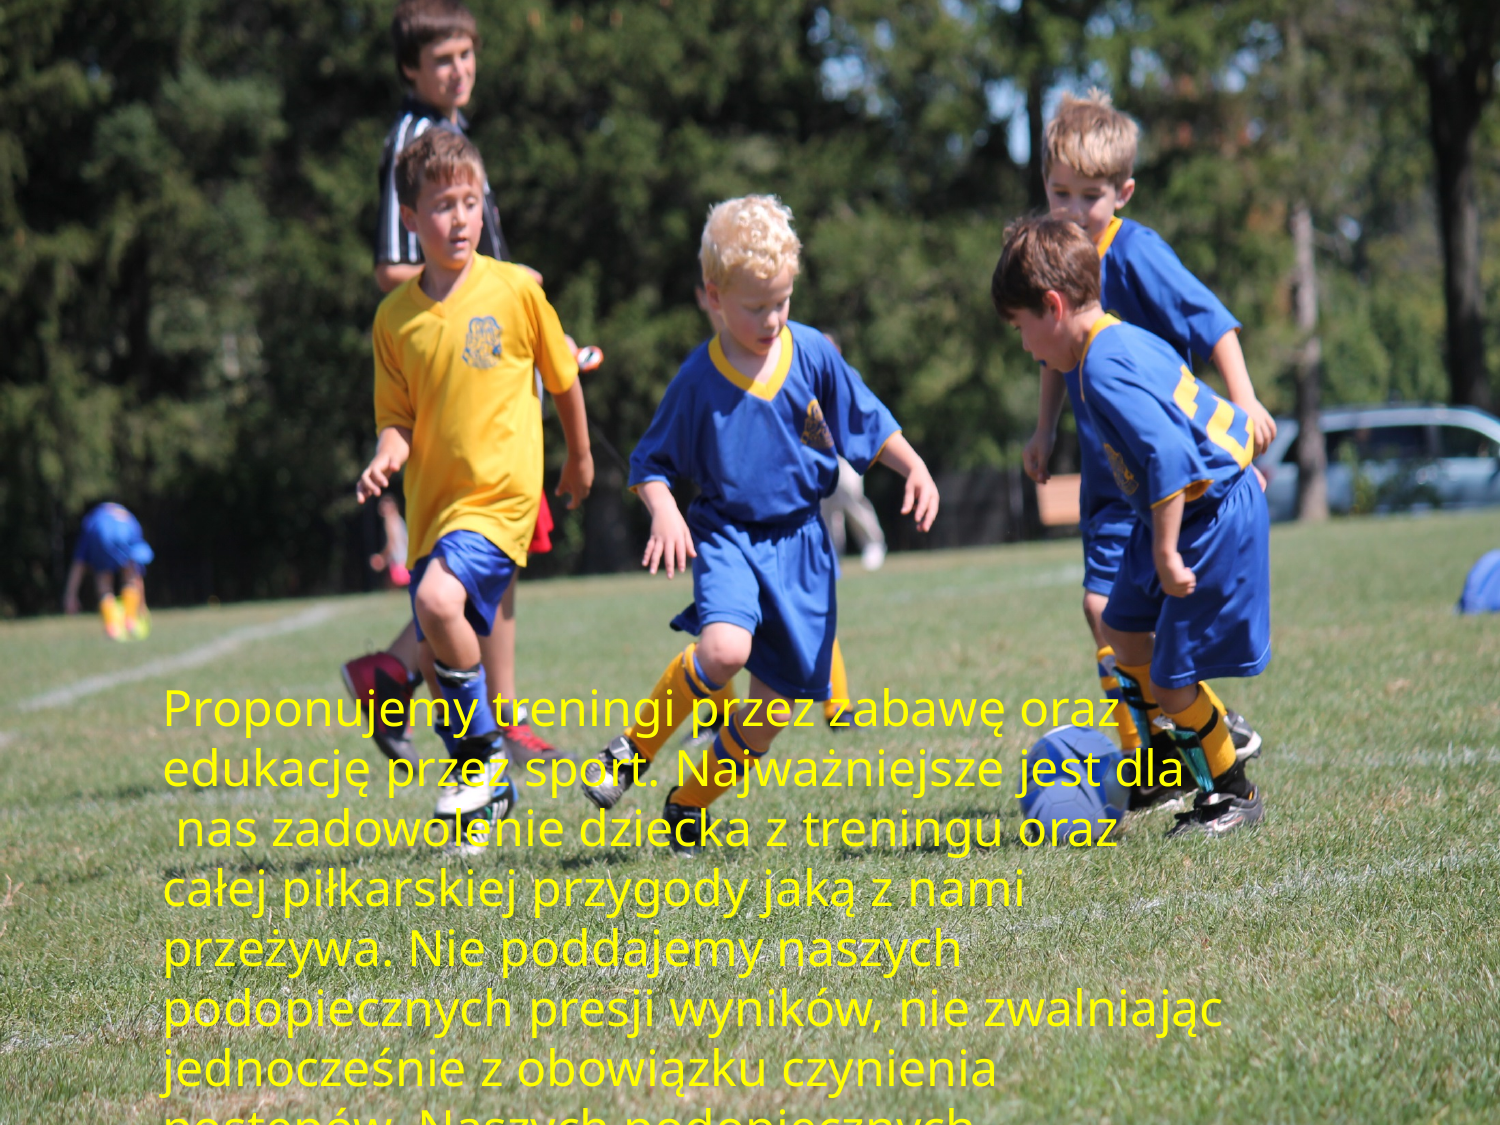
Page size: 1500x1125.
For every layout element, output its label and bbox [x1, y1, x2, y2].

list [0, 0, 1500, 1125]
